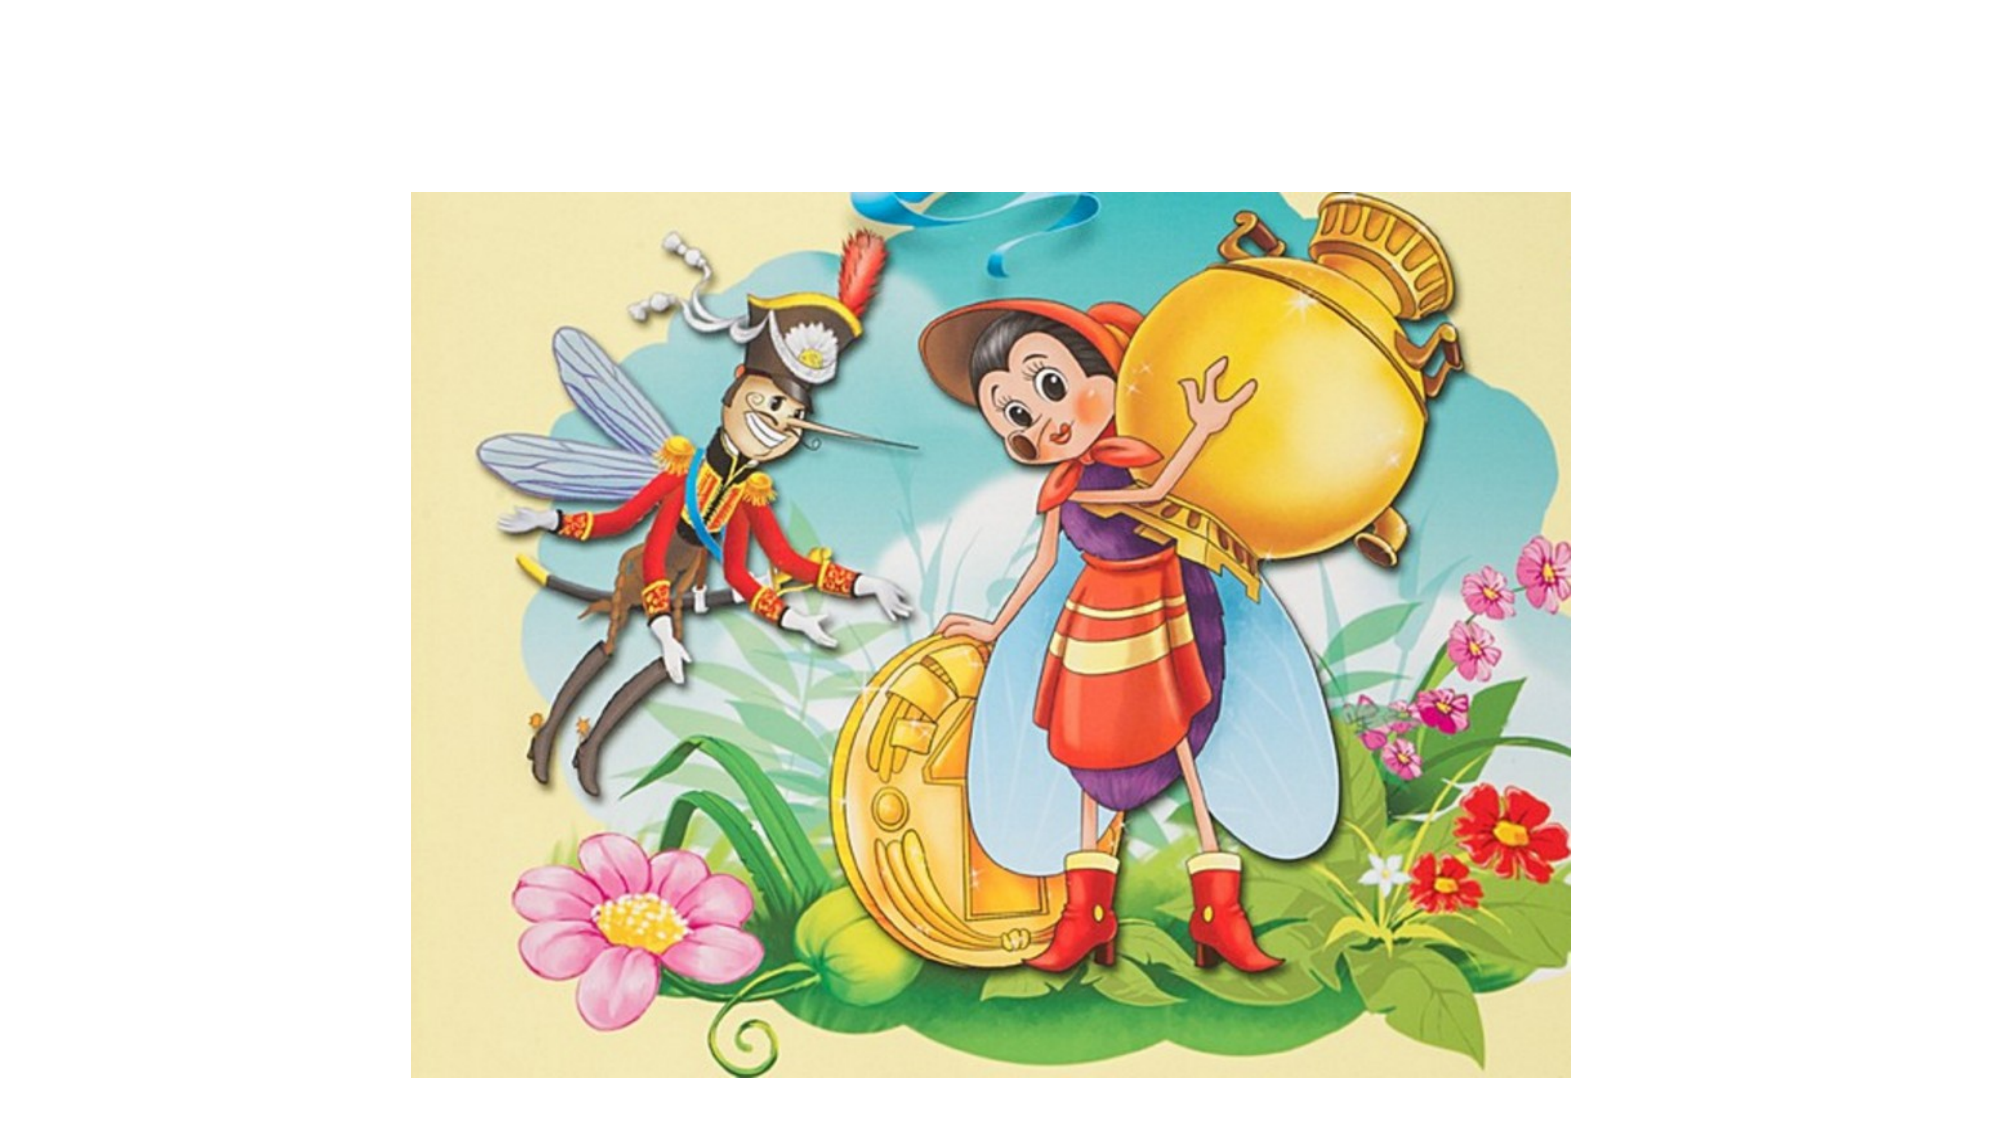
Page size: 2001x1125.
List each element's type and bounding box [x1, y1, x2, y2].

list [411, 192, 1571, 1078]
